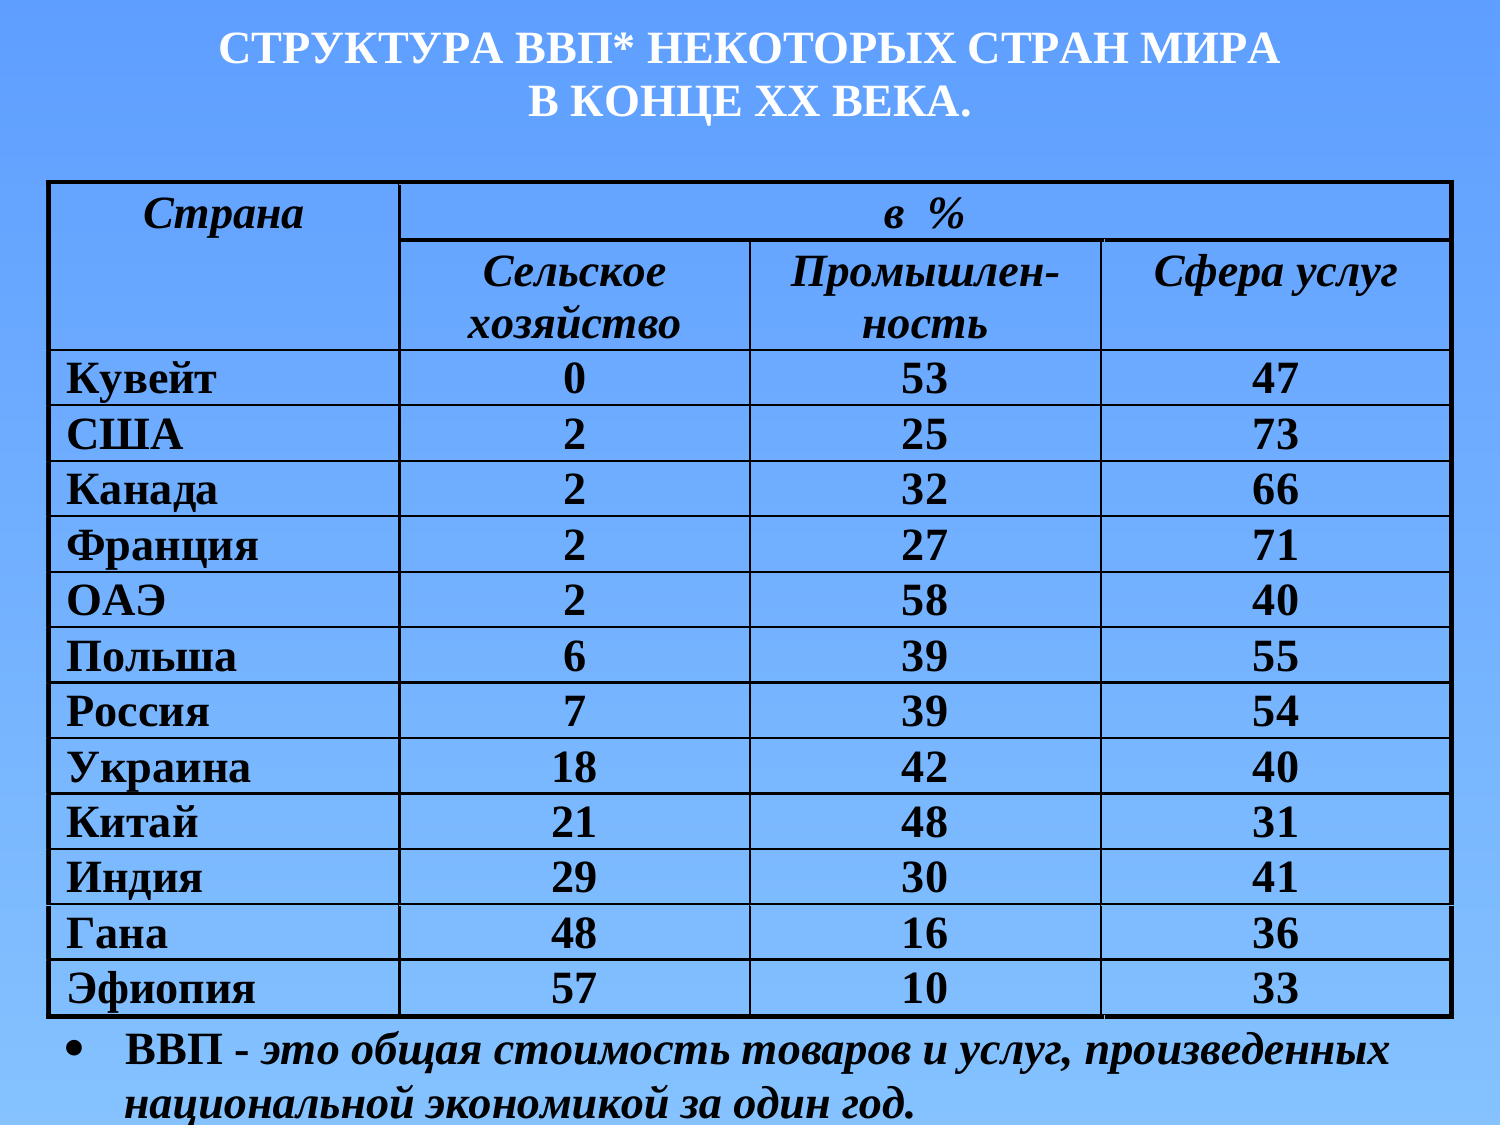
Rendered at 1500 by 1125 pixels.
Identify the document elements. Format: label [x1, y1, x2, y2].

text_box [46, 20, 1456, 1125]
